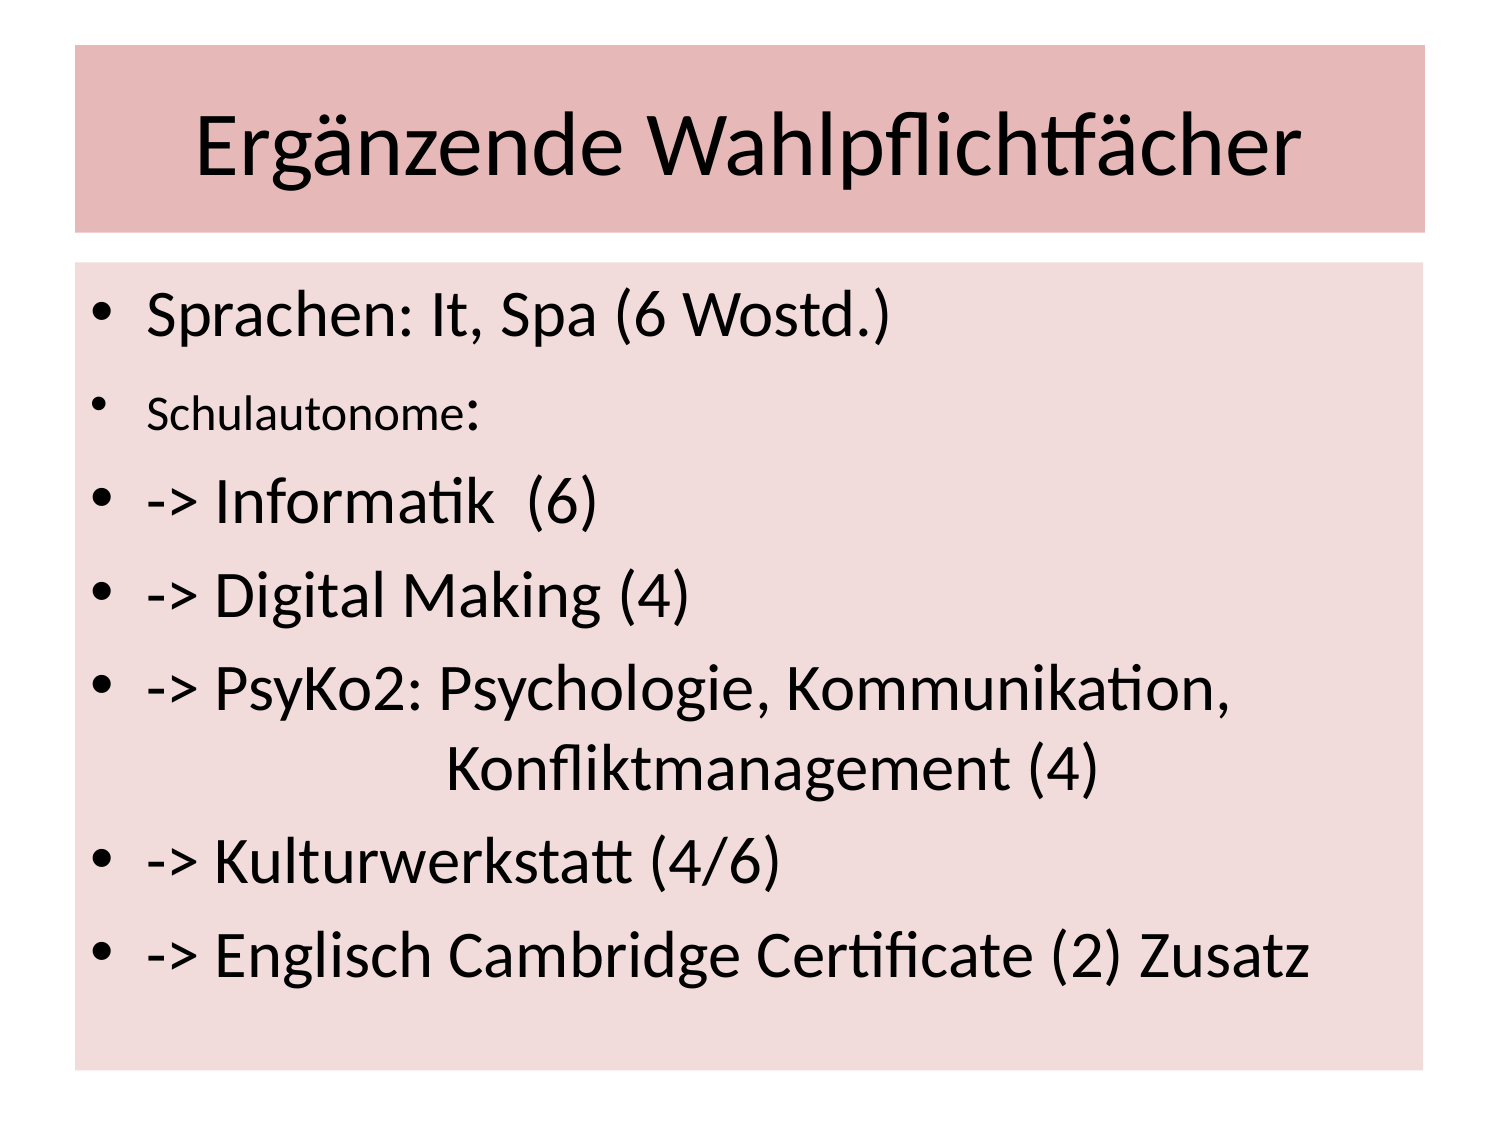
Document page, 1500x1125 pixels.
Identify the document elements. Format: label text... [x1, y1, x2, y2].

list Sprachen: It, Spa (6 Wostd.) Schulautonome: -> Informatik (6) -> Digital Making (4) -> PsyKo2: Psychologie, Kommunikation, Konfliktmanagement (4) -> Kulturwerkstatt (4/6) -> Englisch Cambridge Certificate (2) Zusatz [75, 262, 1424, 1071]
title Ergänzende Wahlpflichtfächer [75, 45, 1425, 233]
